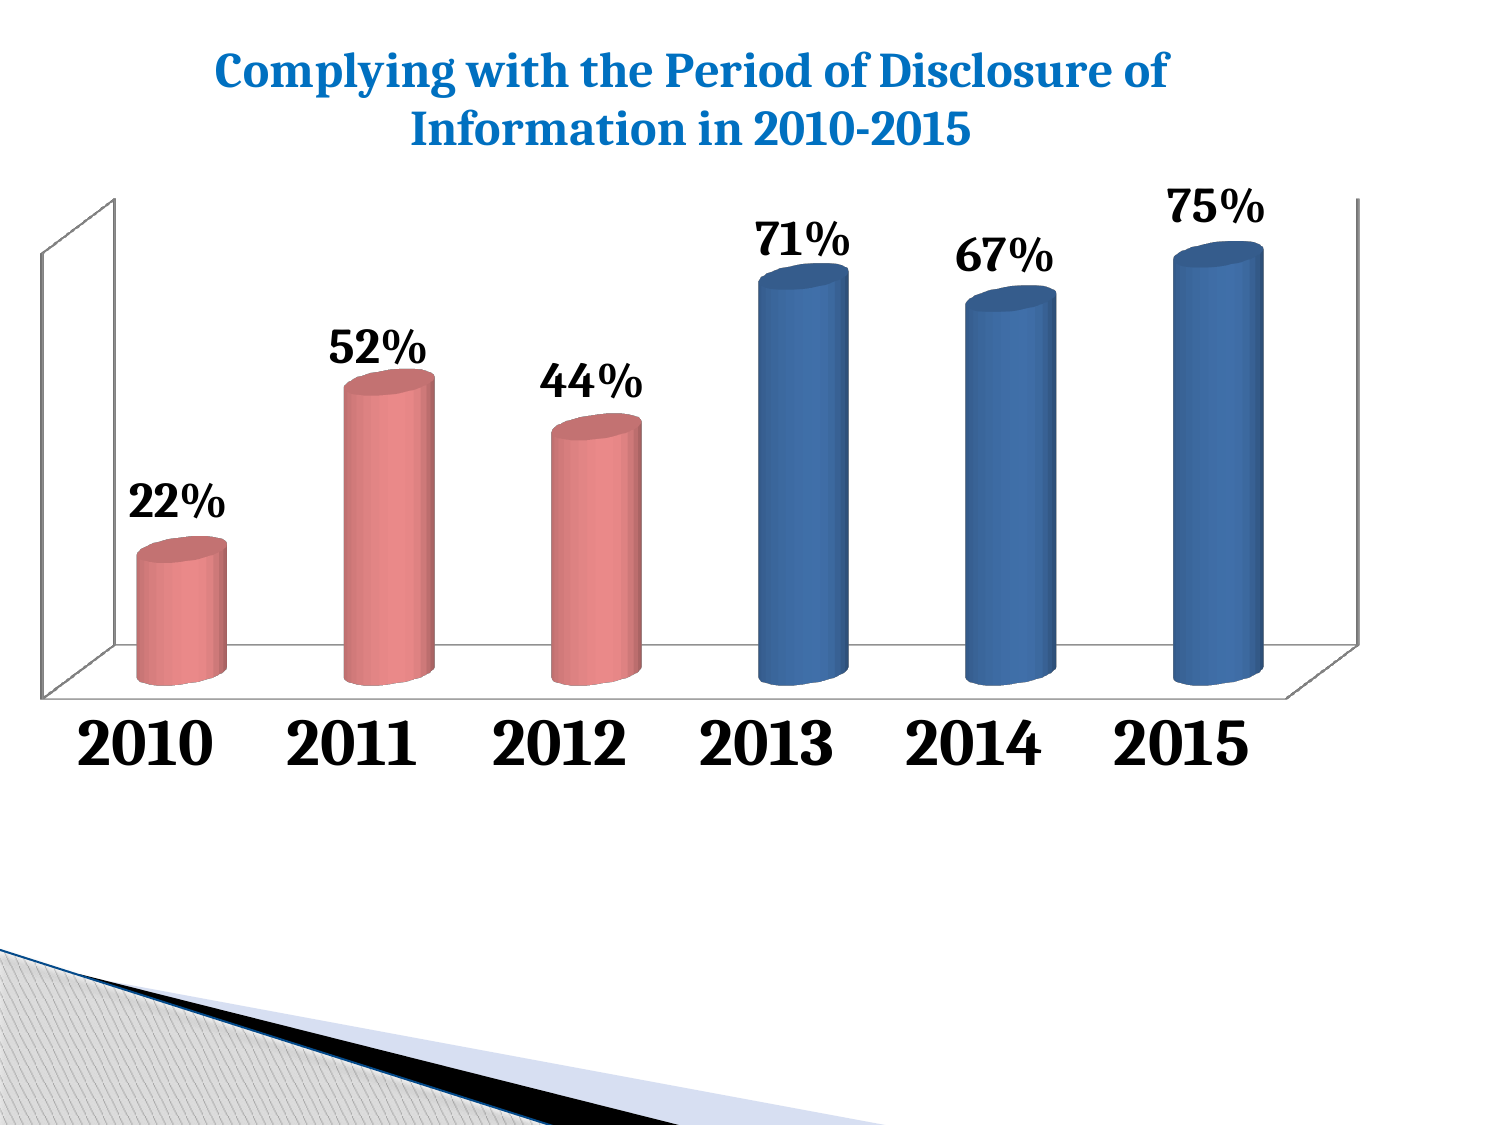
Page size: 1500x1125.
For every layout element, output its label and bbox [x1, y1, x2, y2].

chart [0, 0, 1383, 985]
